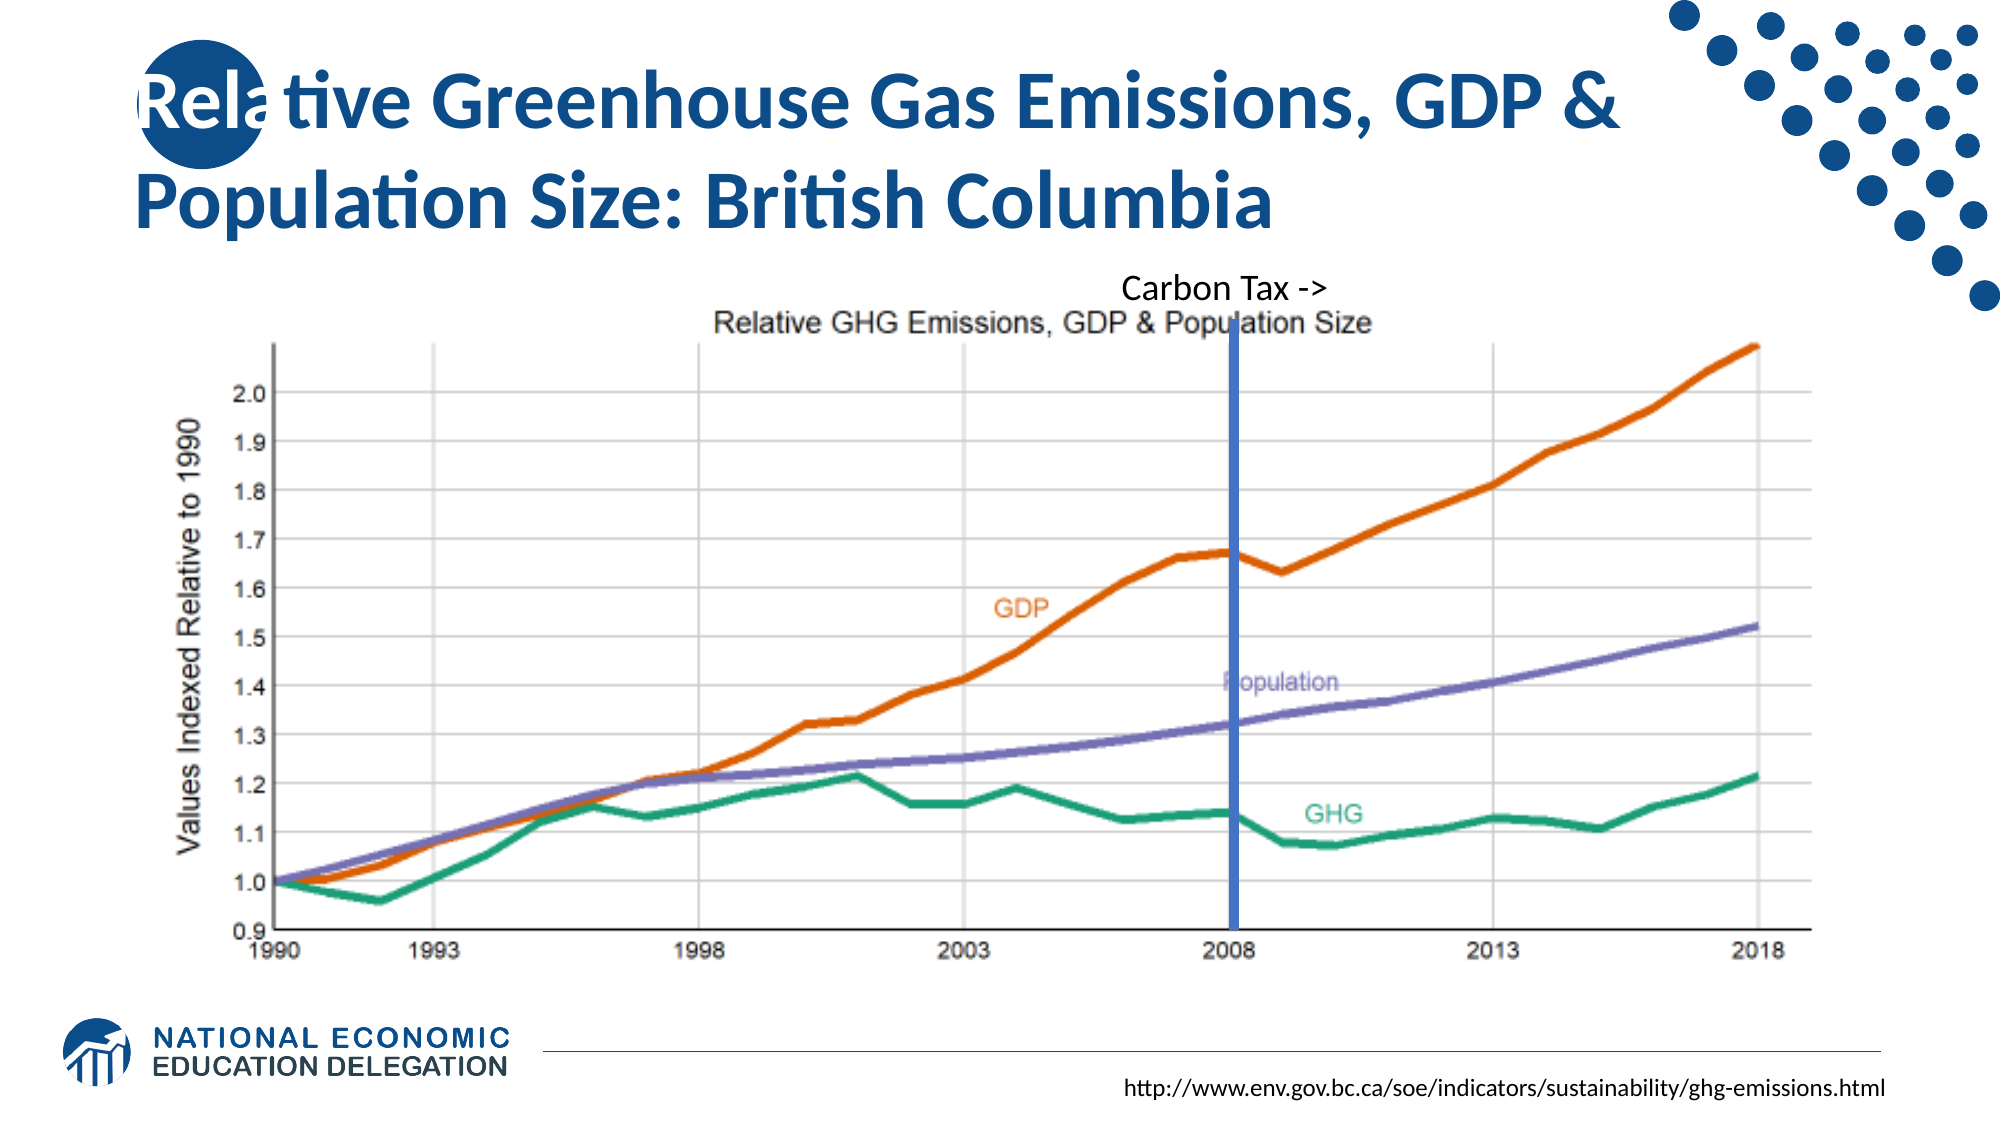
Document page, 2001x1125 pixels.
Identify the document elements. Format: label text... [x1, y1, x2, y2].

text_box http://www.env.gov.bc.ca/soe/indicators/sustainability/ghg-emissions.html [1108, 1064, 1903, 1110]
picture [170, 296, 1830, 989]
picture [55, 1013, 520, 1091]
title Relative Greenhouse Gas Emissions, GDP & Population Size: British Columbia [119, 37, 1845, 256]
text_box Carbon Tax -> [1106, 255, 1344, 296]
